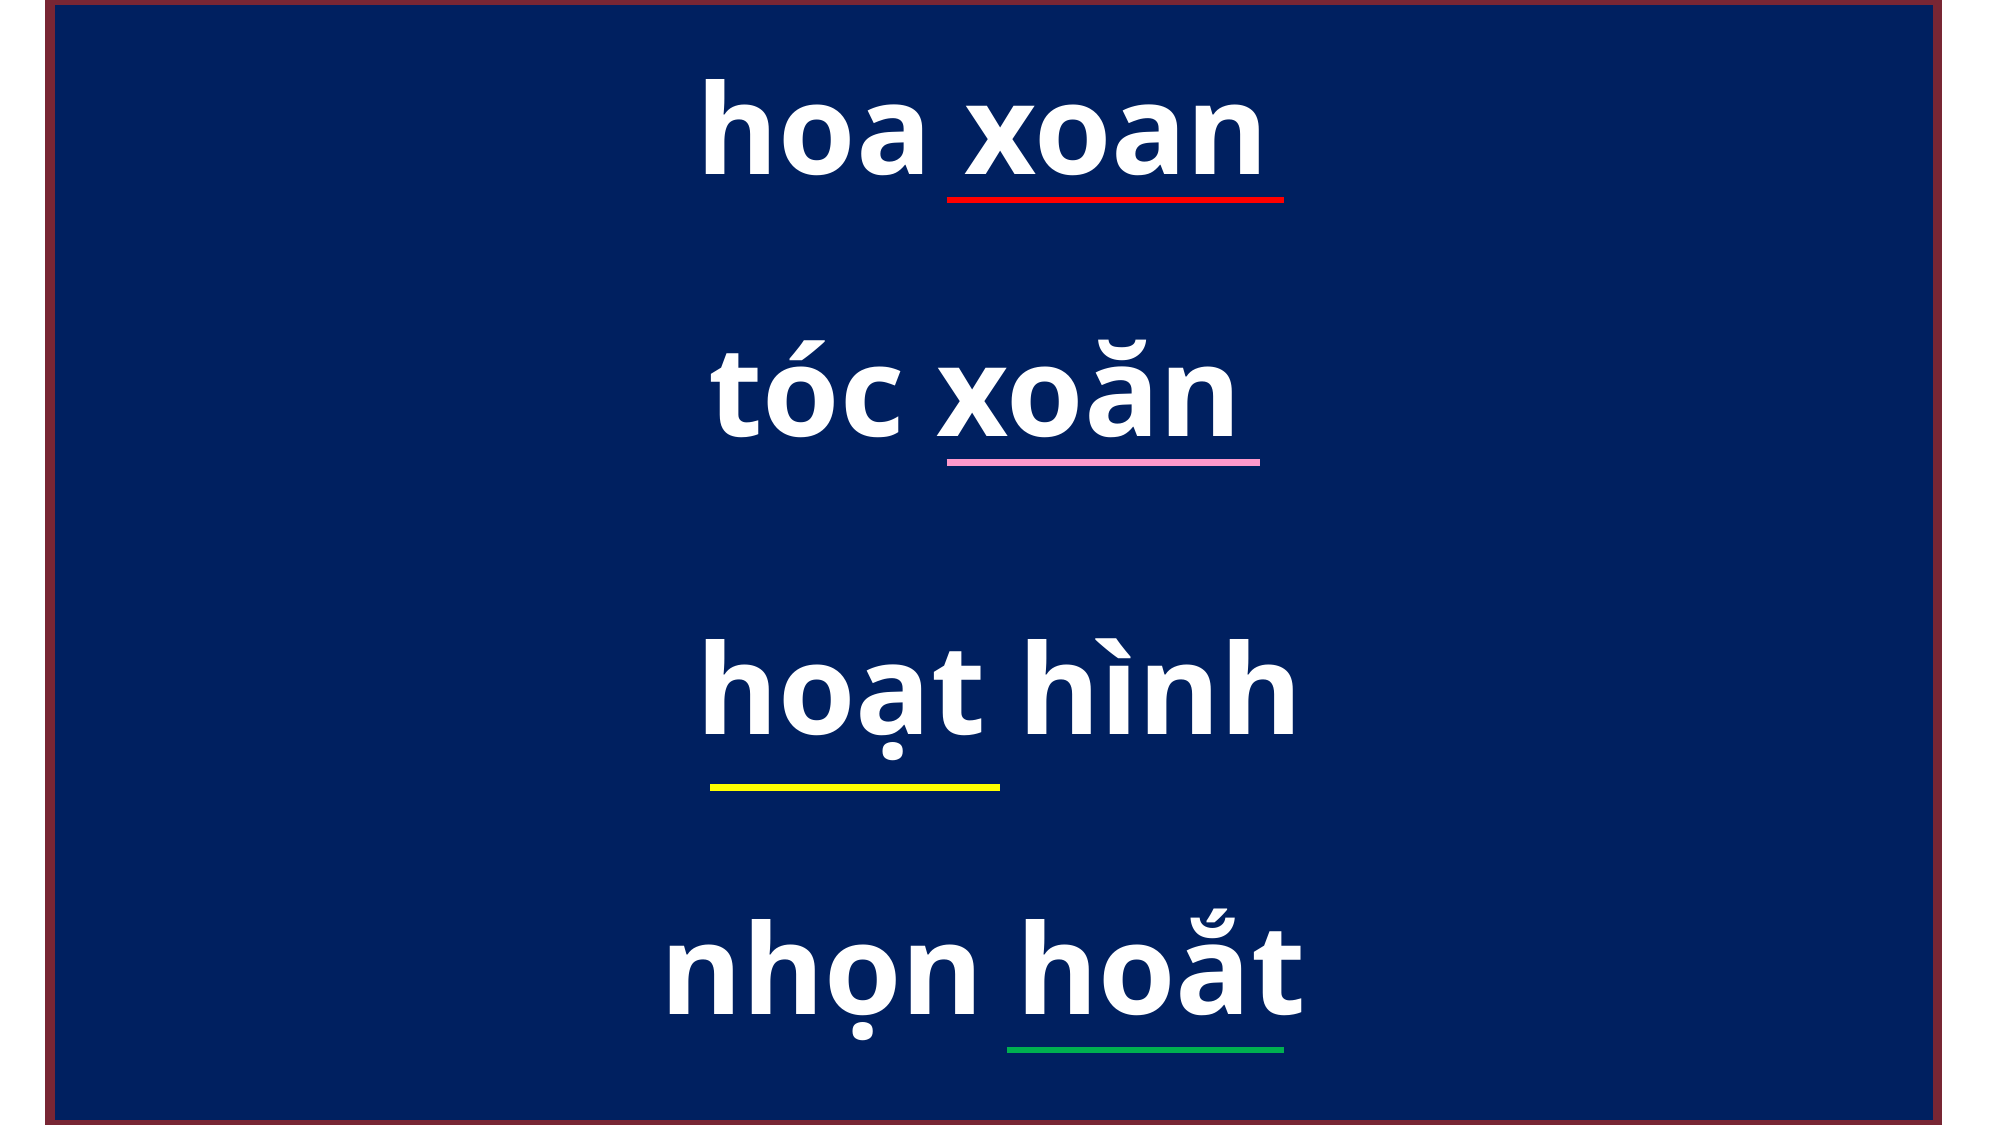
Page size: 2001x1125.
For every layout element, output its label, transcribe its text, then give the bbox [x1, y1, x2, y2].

text_box tóc xoăn [593, 261, 1358, 513]
text_box [49, 0, 1938, 1125]
text_box nhọn hoắt [625, 838, 1341, 1090]
text_box hoạt hình [642, 558, 1358, 810]
text_box hoa xoan [646, 0, 1321, 251]
